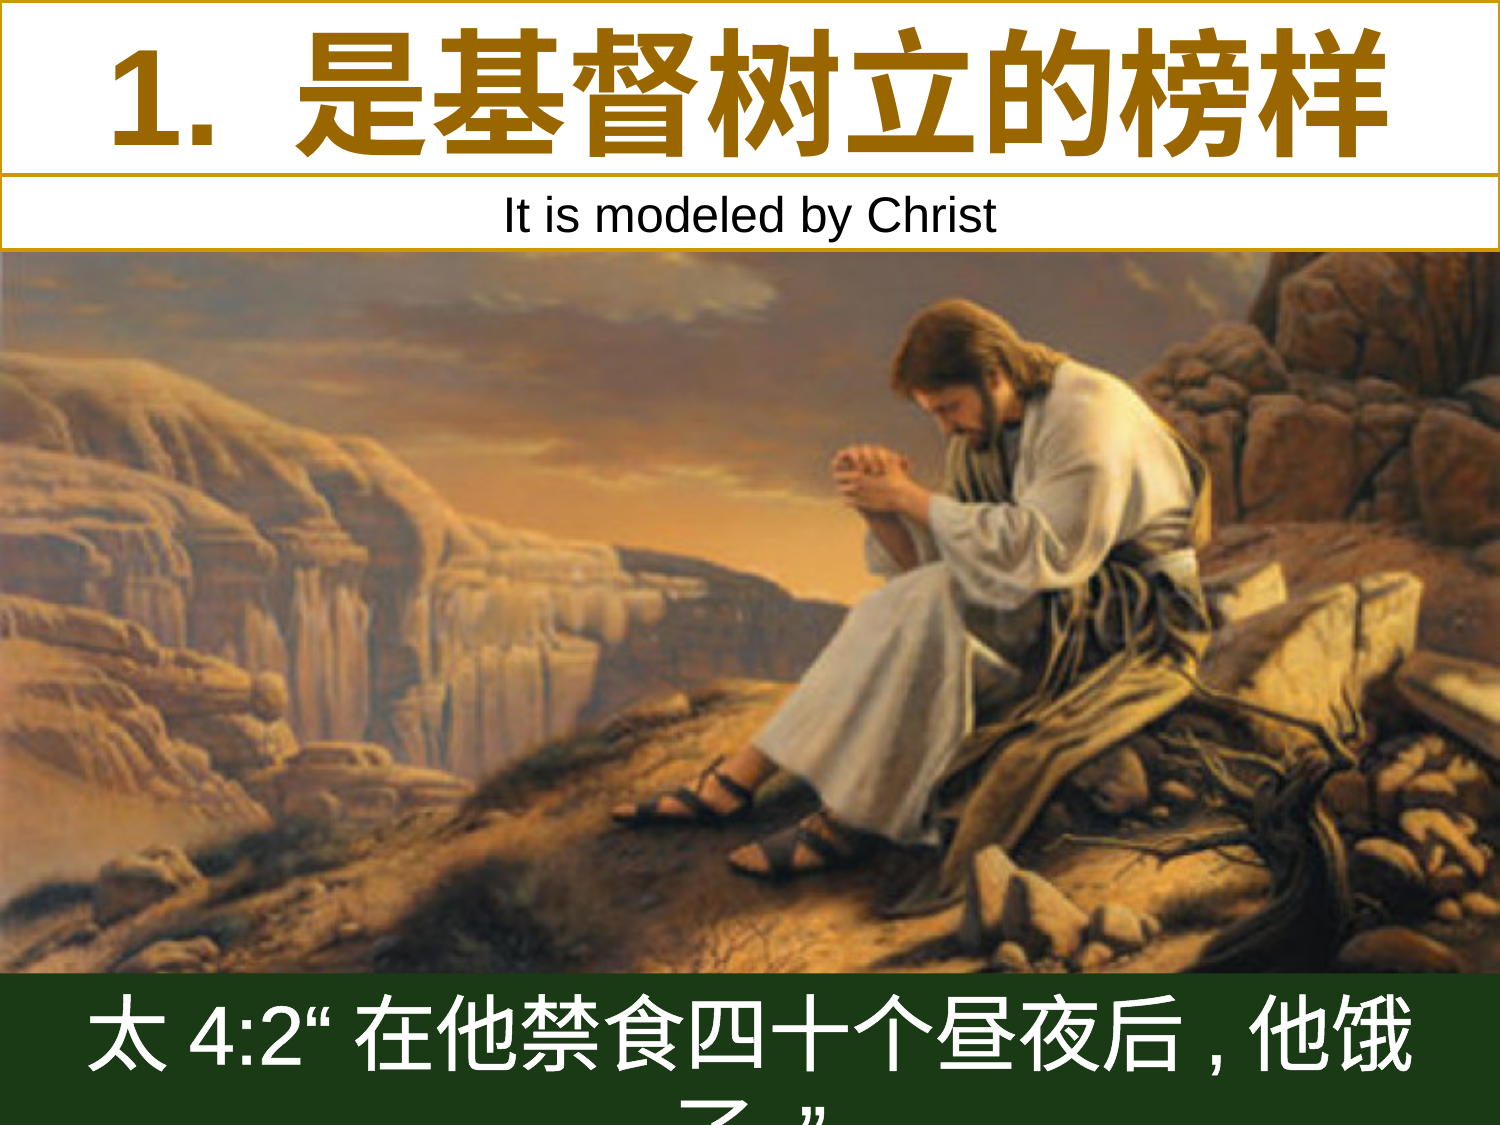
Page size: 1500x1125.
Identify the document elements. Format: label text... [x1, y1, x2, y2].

text_box It is modeled by Christ [0, 173, 1500, 187]
picture [0, 187, 1500, 1043]
text_box 太4:2“在他禁食四十个昼夜后,他饿了.” Matt. 4:2 “After He had fasted forty days and forty nights, He then became hungry.” [0, 1050, 1500, 1125]
text_box 1. 是基督树立的榜样 [0, 0, 1500, 173]
